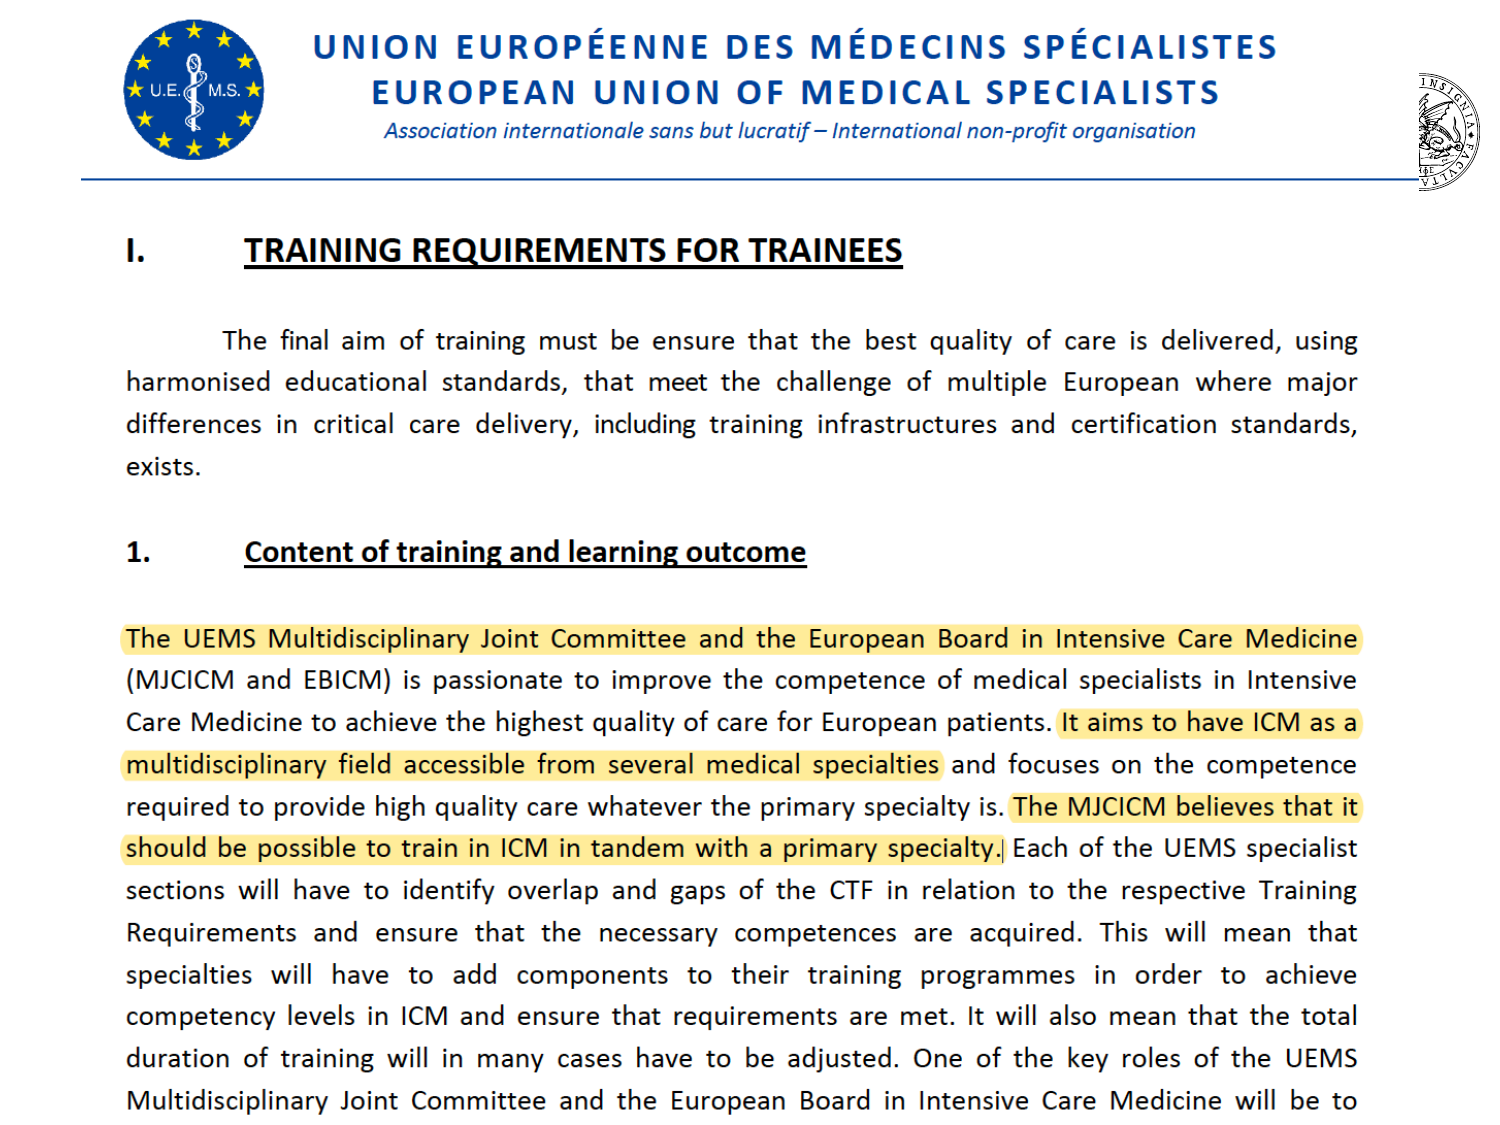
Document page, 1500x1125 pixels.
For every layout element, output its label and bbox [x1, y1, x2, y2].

picture [81, 0, 1419, 1125]
